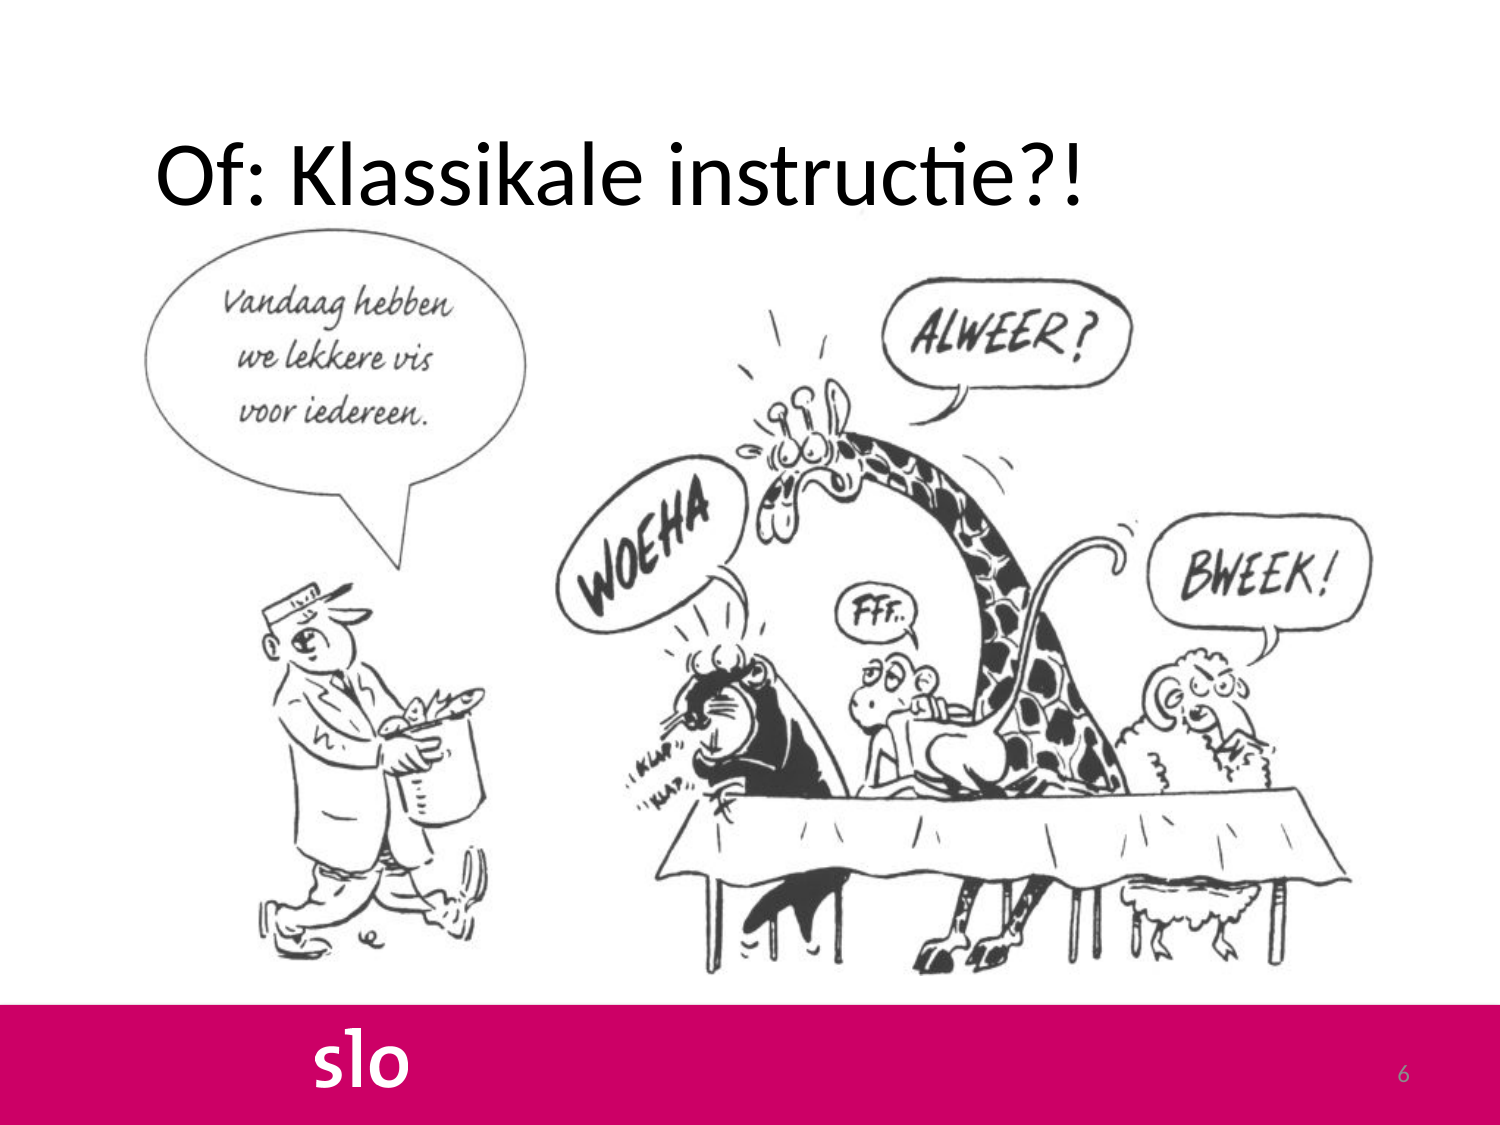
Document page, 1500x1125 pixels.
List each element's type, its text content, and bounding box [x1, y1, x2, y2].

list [140, 207, 1382, 977]
slide_number 6 [1074, 1042, 1425, 1103]
title Of: Klassikale instructie?! [140, 94, 1425, 245]
picture [315, 1028, 408, 1088]
